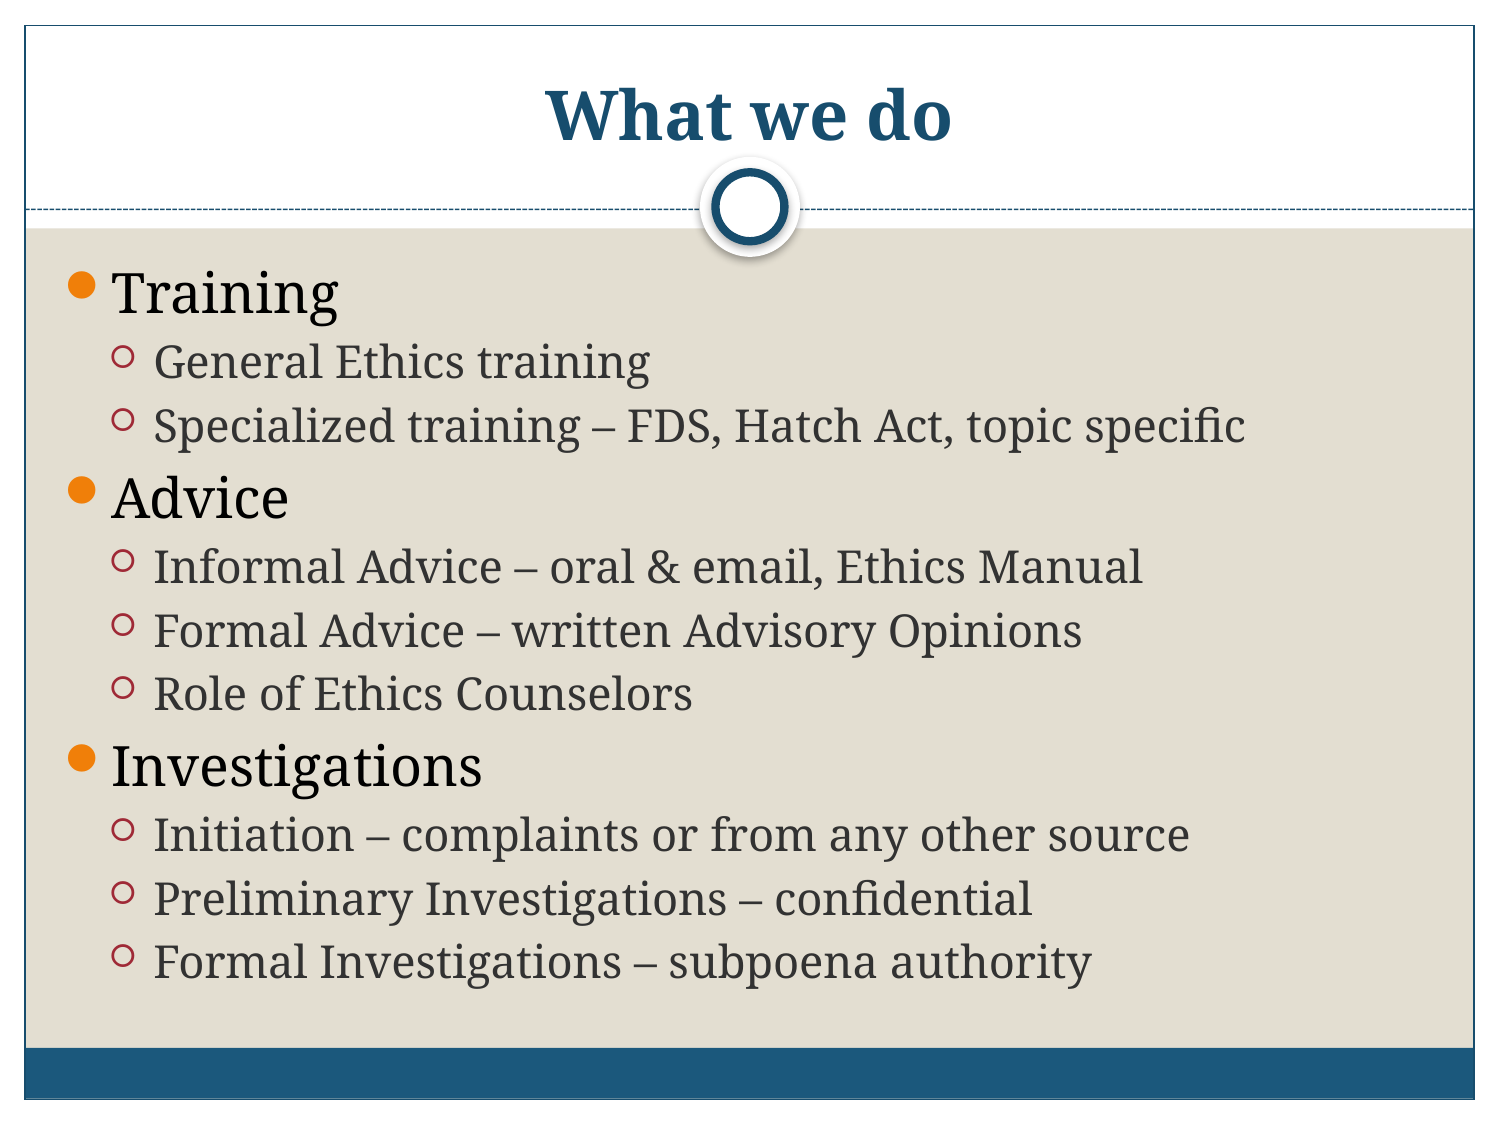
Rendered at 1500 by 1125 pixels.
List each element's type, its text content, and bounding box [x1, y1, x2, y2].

title What we do [49, 37, 1450, 162]
list Training General Ethics training Specialized training – FDS, Hatch Act, topic specific Advice Informal Advice – oral & email, Ethics Manual Formal Advice – written Advisory Opinions Role of Ethics Counselors Investigations Initiation – complaints or from any other source Preliminary Investigations – confidential Formal Investigations – subpoena authority [49, 250, 1445, 1001]
